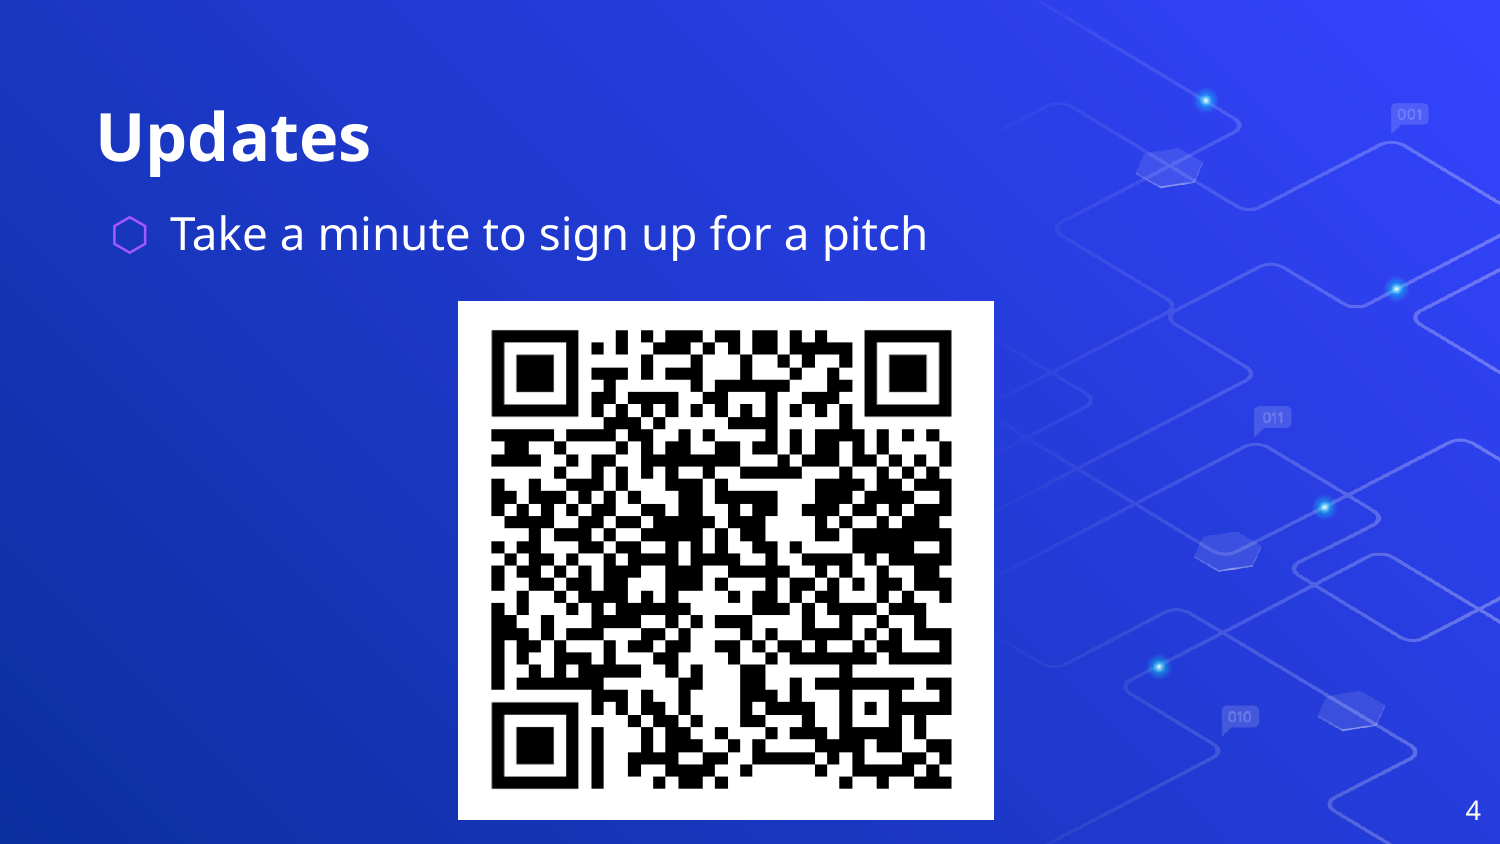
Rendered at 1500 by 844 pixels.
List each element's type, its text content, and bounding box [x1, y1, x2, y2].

picture [0, 0, 1500, 844]
slide_number ‹#› [1391, 779, 1482, 844]
list Take a minute to sign up for a pitch [95, 196, 1358, 716]
title Updates [95, 33, 1082, 175]
